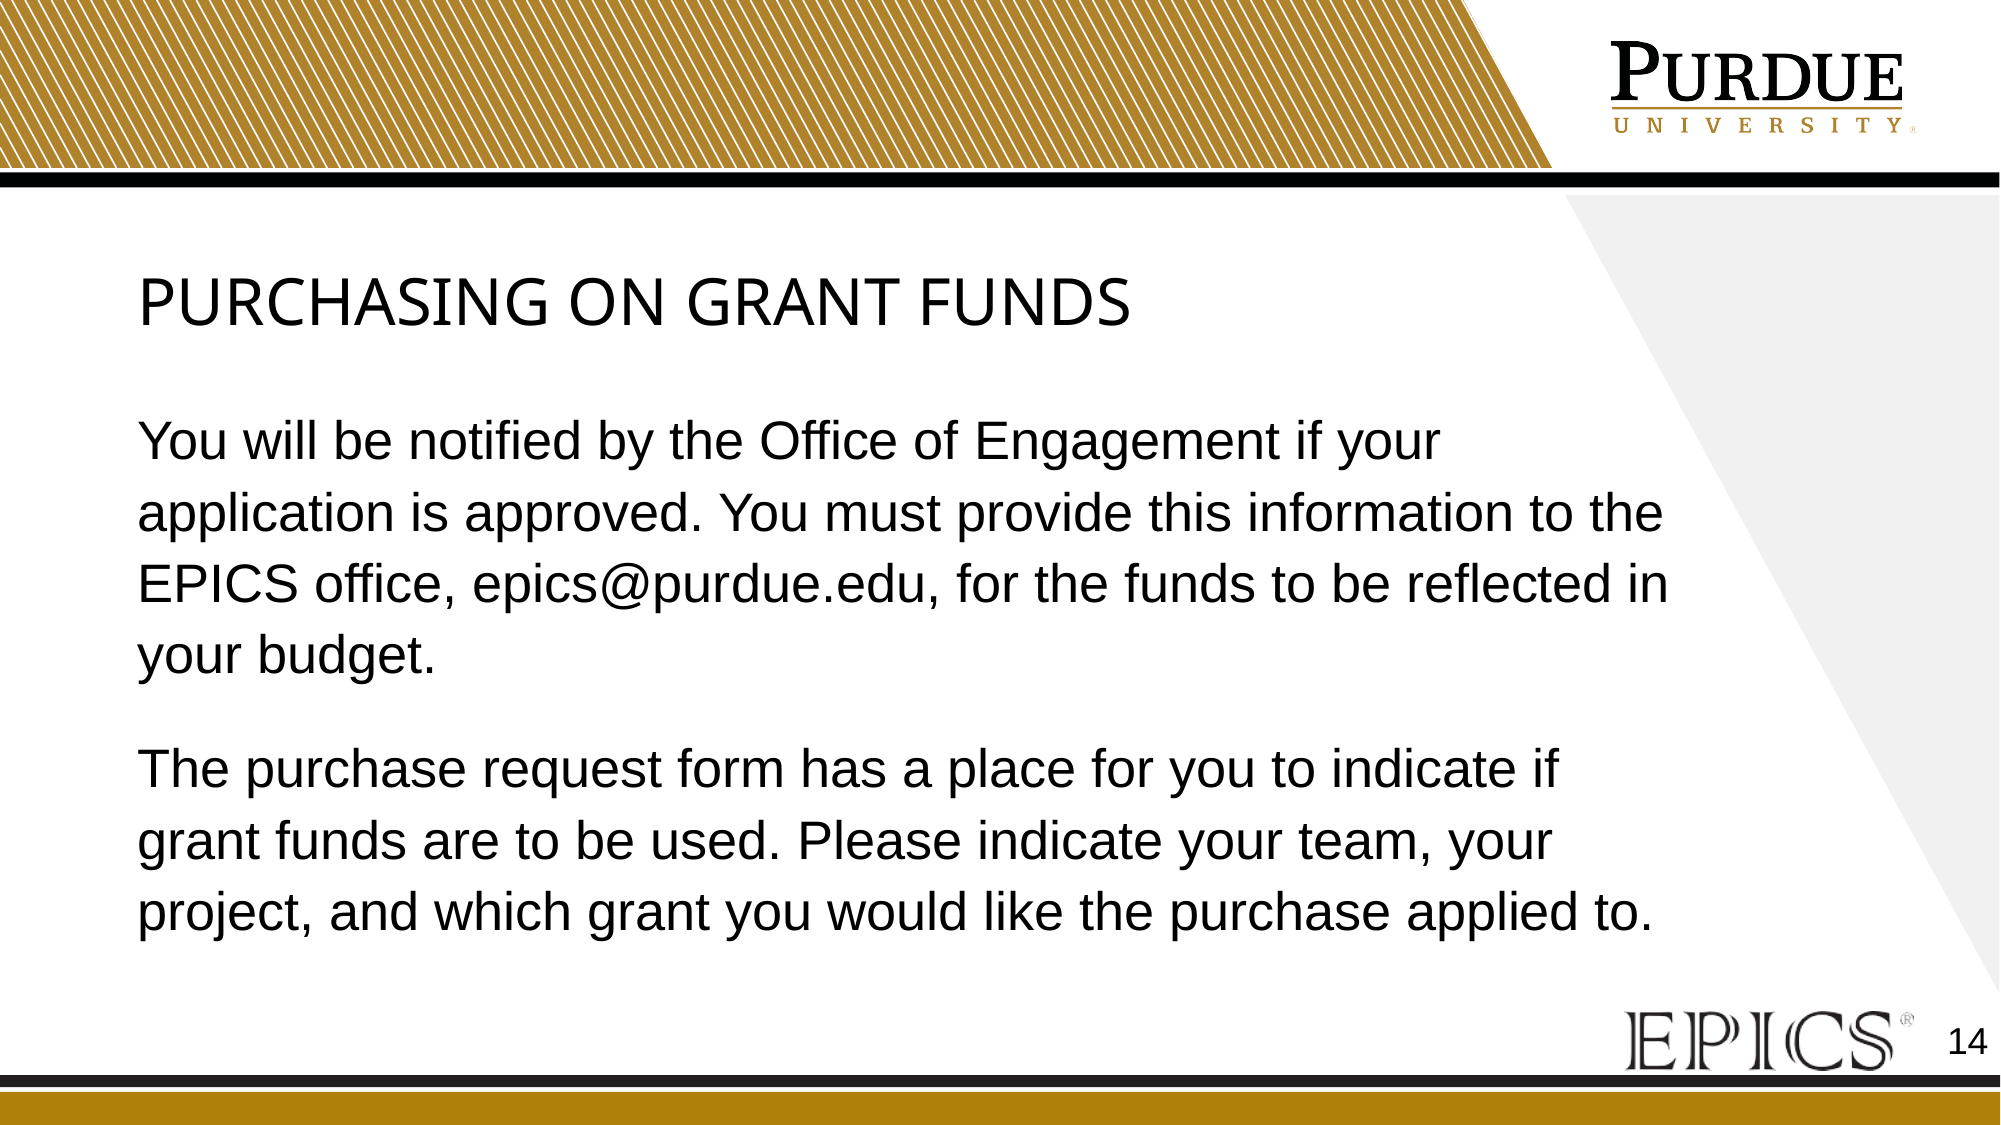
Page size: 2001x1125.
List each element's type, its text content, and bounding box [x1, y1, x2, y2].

picture [1611, 41, 1917, 133]
title Purchasing on Grant Funds [137, 269, 1523, 340]
list You will be notified by the Office of Engagement if your application is approved. You must provide this information to the EPICS office, epics@purdue.edu, for the funds to be reflected in your budget. The purchase request form has a place for you to indicate if grant funds are to be used. Please indicate your team, your project, and which grant you would like the purchase applied to. [137, 399, 1687, 973]
picture [1624, 1011, 1914, 1071]
